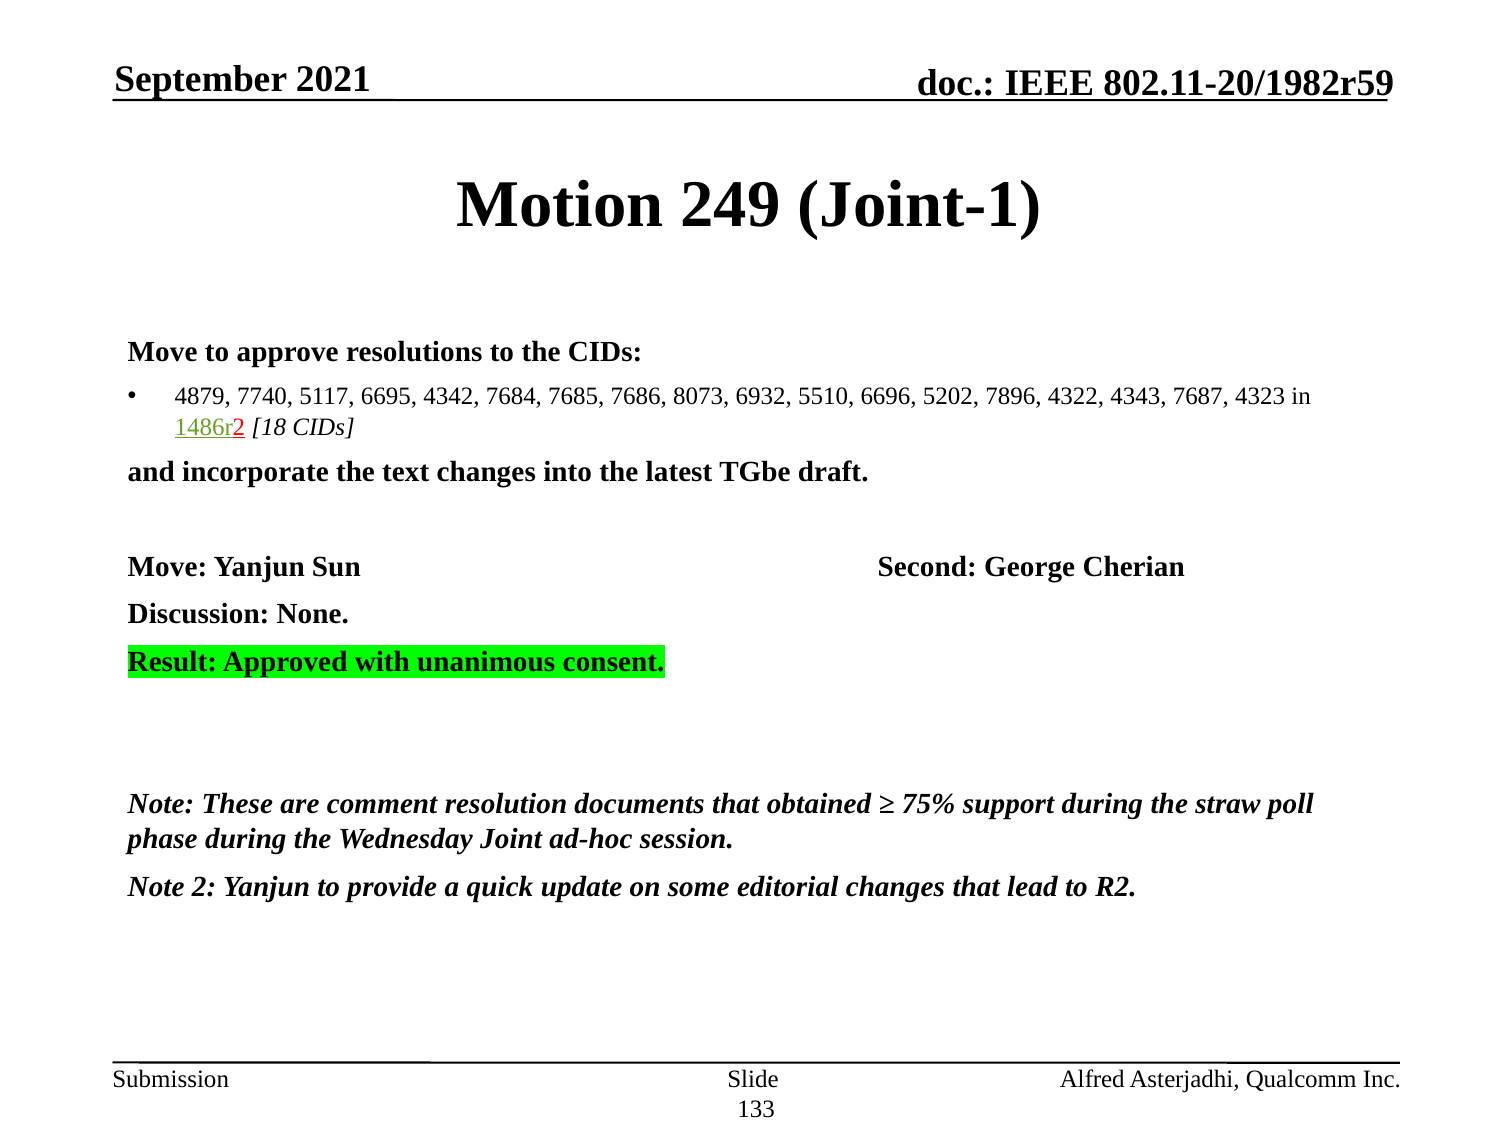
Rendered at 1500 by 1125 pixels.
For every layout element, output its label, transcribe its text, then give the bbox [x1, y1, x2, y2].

title Motion 249 (Joint-1) [112, 112, 1388, 288]
list Move to approve resolutions to the CIDs: 4879, 7740, 5117, 6695, 4342, 7684, 7685, 7686, 8073, 6932, 5510, 6696, 5202, 7896, 4322, 4343, 7687, 4323 in 1486r2 [18 CIDs] and incorporate the text changes into the latest TGbe draft. Move: Yanjun Sun Second: George Cherian Discussion: None. Result: Approved with unanimous consent. Note: These are comment resolution documents that obtained ≥ 75% support during the straw poll phase during the Wednesday Joint ad-hoc session. Note 2: Yanjun to provide a quick update on some editorial changes that lead to R2. [112, 324, 1388, 1063]
slide_number Slide 133 [712, 1061, 800, 1123]
footer Alfred Asterjadhi, Qualcomm Inc. [878, 1061, 1402, 1093]
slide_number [114, 54, 423, 100]
